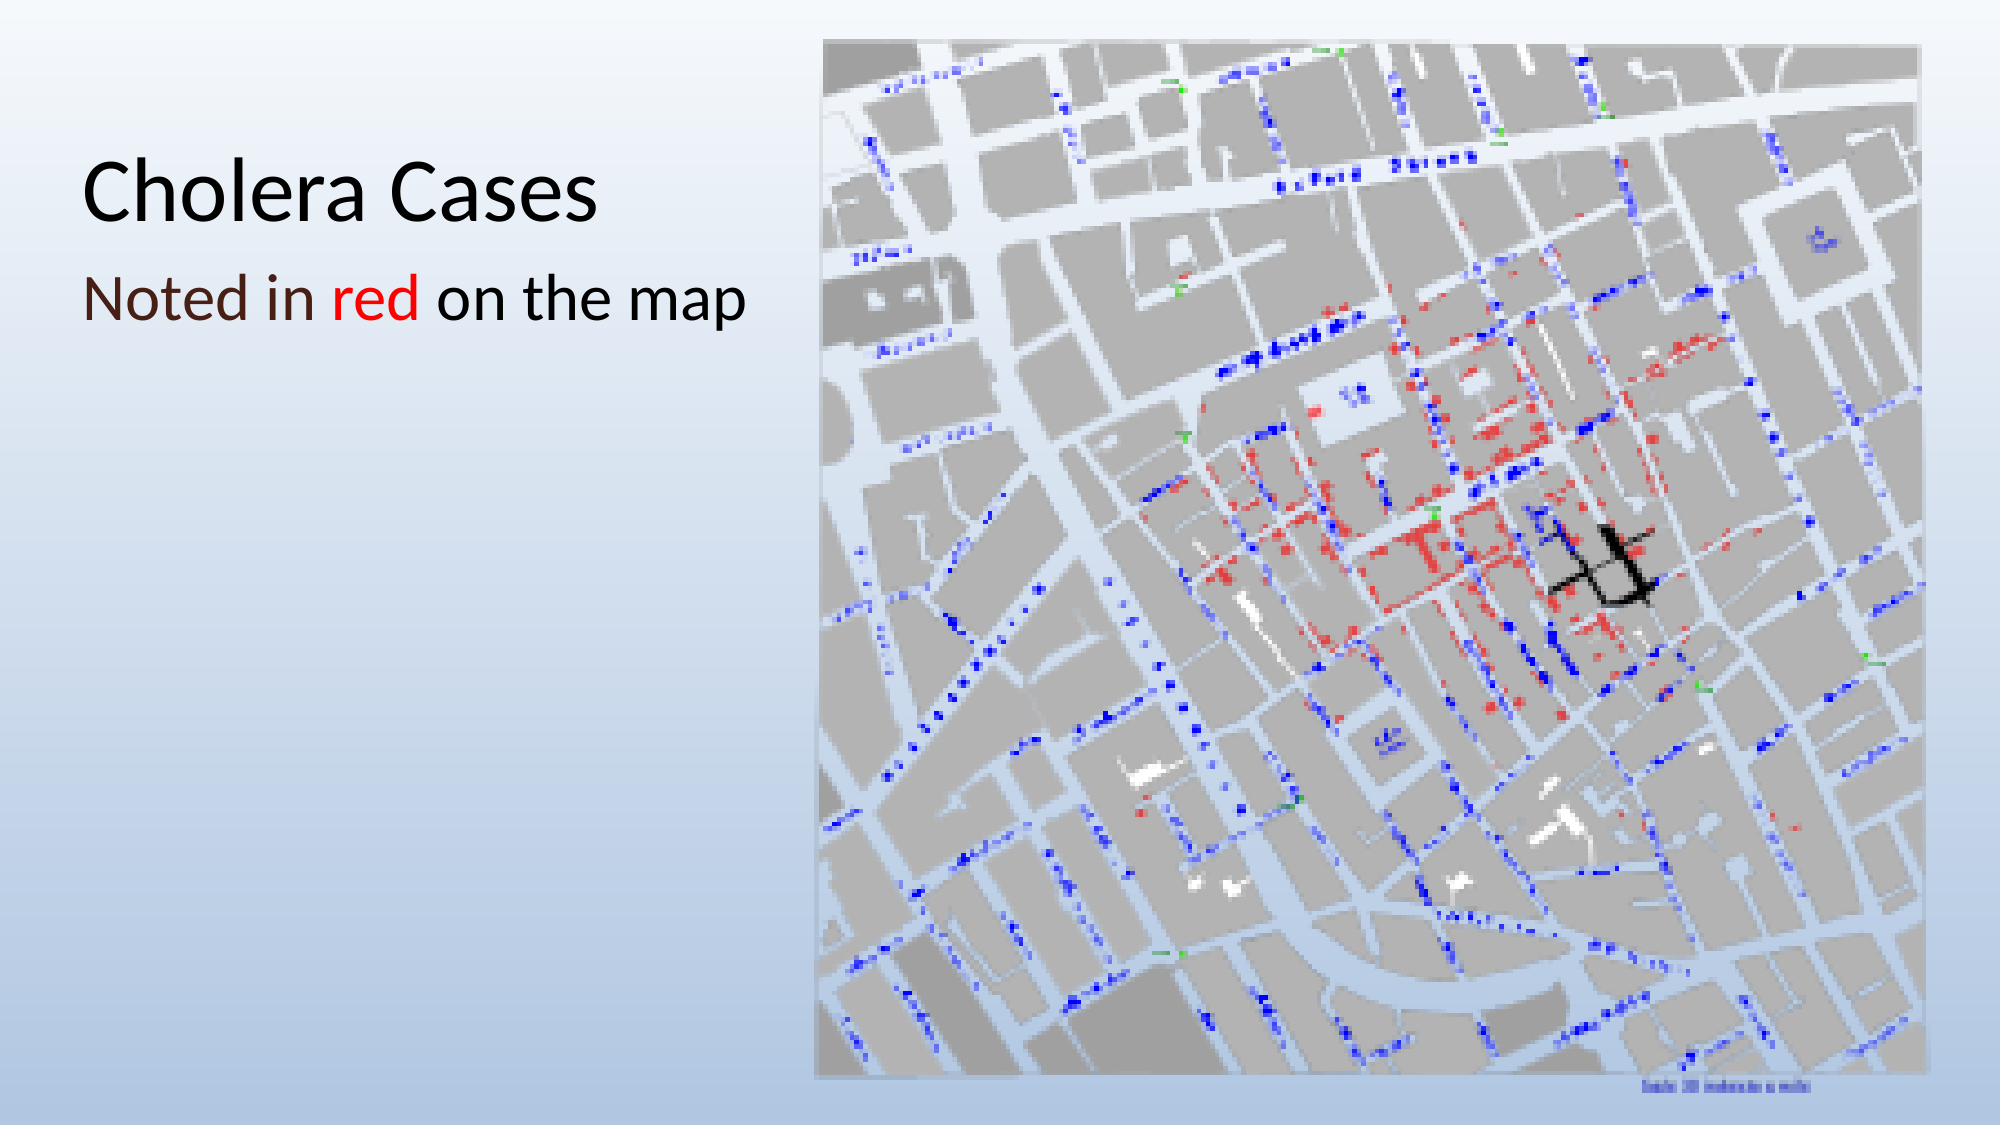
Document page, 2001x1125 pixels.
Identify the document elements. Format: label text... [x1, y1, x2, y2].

picture [797, 30, 1940, 1098]
list Noted in red on the map [67, 245, 791, 399]
title Cholera Cases [67, 77, 747, 245]
